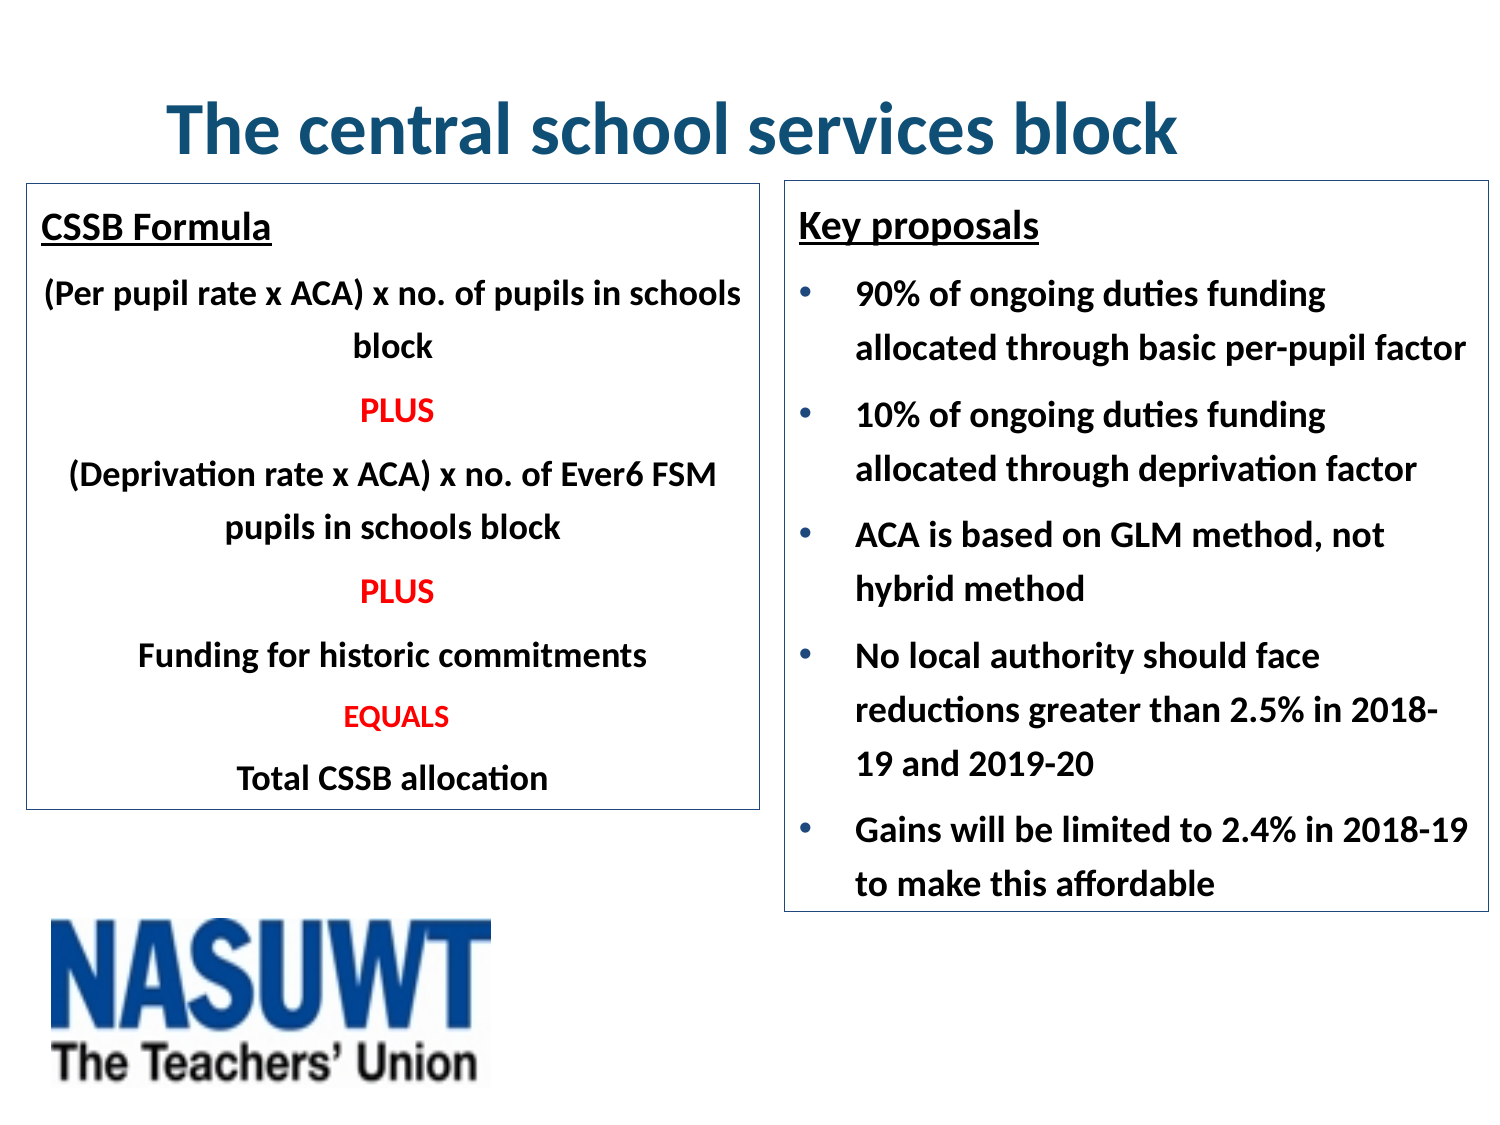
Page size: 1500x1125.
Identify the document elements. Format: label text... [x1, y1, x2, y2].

text_box CSSB Formula (Per pupil rate x ACA) x no. of pupils in schools block PLUS (Deprivation rate x ACA) x no. of Ever6 FSM pupils in schools block PLUS Funding for historic commitments EQUALS Total CSSB allocation [26, 183, 760, 810]
title The central school services block [26, 15, 1321, 234]
picture [16, 898, 491, 1100]
text_box Key proposals 90% of ongoing duties funding allocated through basic per-pupil factor 10% of ongoing duties funding allocated through deprivation factor ACA is based on GLM method, not hybrid method No local authority should face reductions greater than 2.5% in 2018-19 and 2019-20 Gains will be limited to 2.4% in 2018-19 to make this affordable [784, 180, 1489, 912]
